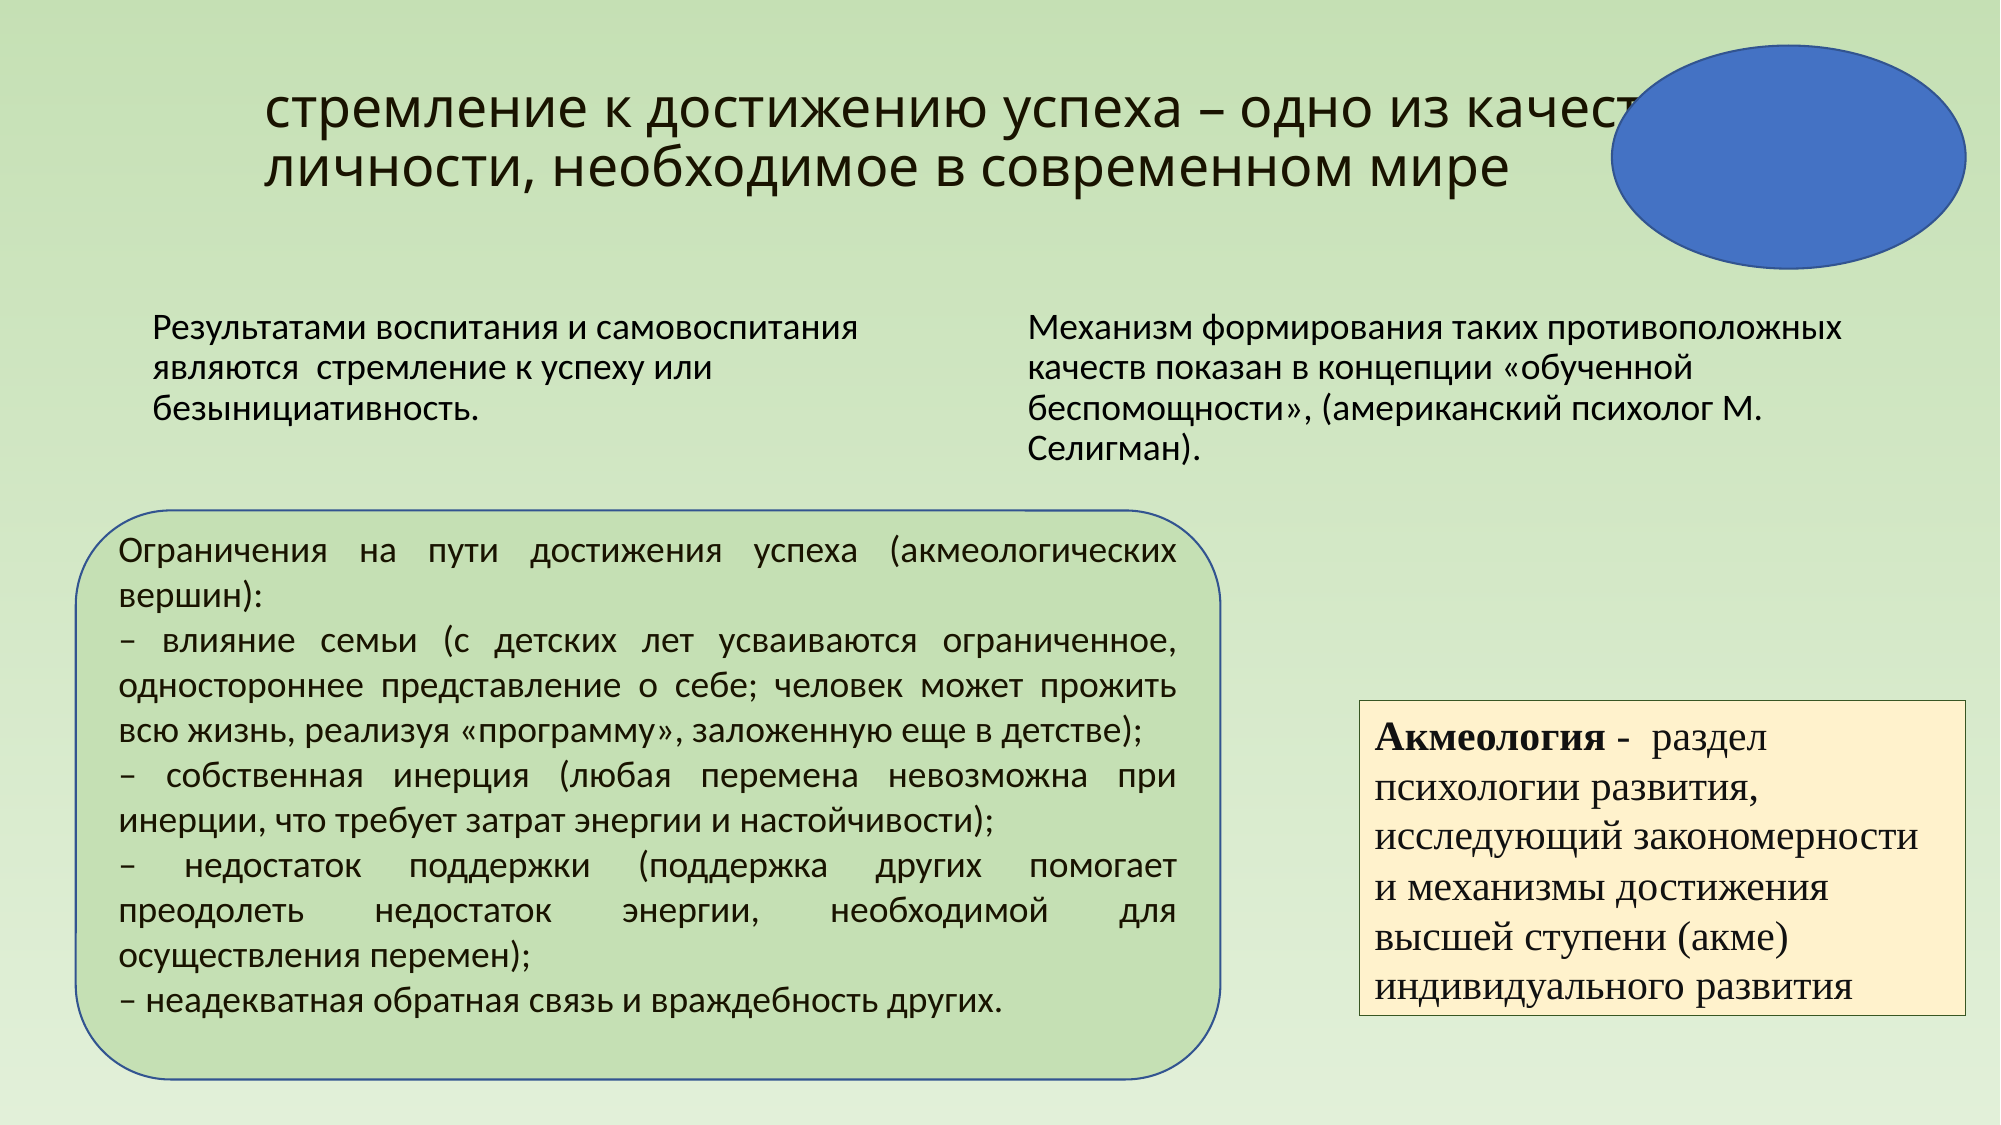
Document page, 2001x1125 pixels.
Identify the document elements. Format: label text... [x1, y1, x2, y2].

text_box Ограничения на пути достижения успеха (акмеологических вершин): – влияние семьи (с детских лет усваиваются ограниченное, одностороннее представление о себе; человек может прожить всю жизнь, реализуя «программу», заложенную еще в детстве); – собственная инерция (любая перемена невозможна при инерции, что требует затрат энергии и настойчивости); – недостаток поддержки (поддержка других помогает преодолеть недостаток энергии, необходимой для осуществления перемен); – неадекватная обратная связь и враждебность других. [74, 509, 1222, 1081]
list Результатами воспитания и самовоспитания являются стремление к успеху или безынициативность. [137, 299, 988, 515]
title стремление к достижению успеха – одно из качеств личности, необходимое в современном мире [249, 45, 1733, 233]
text_box Акмеология - раздел психологии развития, исследующий закономерности и механизмы достижения высшей ступени (акме) индивидуального развития [1359, 700, 1966, 1016]
list Механизм формирования таких противоположных качеств показан в концепции «обученной беспомощности», (американский психолог М. Селигман). [1012, 299, 1863, 1014]
text_box [1610, 44, 1967, 270]
